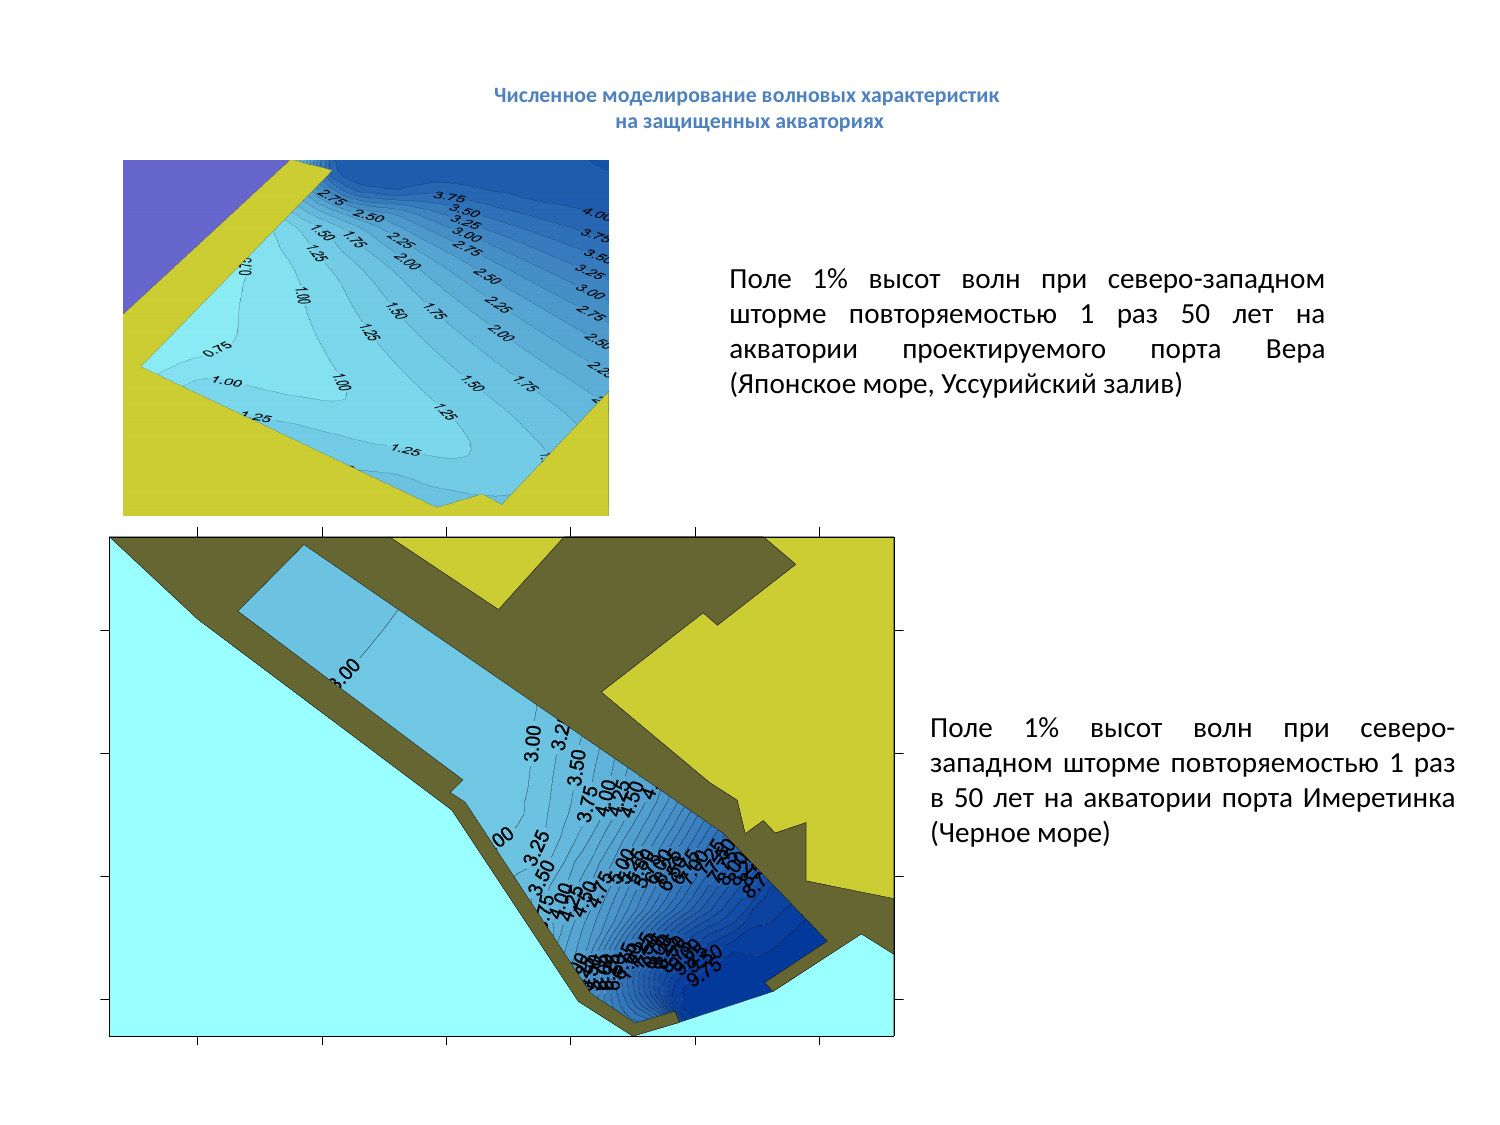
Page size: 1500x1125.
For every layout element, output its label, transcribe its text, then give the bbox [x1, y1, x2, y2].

text_box Поле 1% высот волн при северо-западном шторме повторяемостью 1 раз в 50 лет на акватории порта Имеретинка (Черное море) [915, 701, 1471, 856]
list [123, 160, 609, 516]
text_box Поле 1% высот волн при северо-западном шторме повторяемостью 1 раз 50 лет на акватории проектируемого порта Вера (Японское море, Уссурийский залив) [714, 252, 1341, 407]
title Численное моделирование волновых характеристик на защищенных акваториях [75, 45, 1425, 185]
picture [100, 526, 904, 1046]
